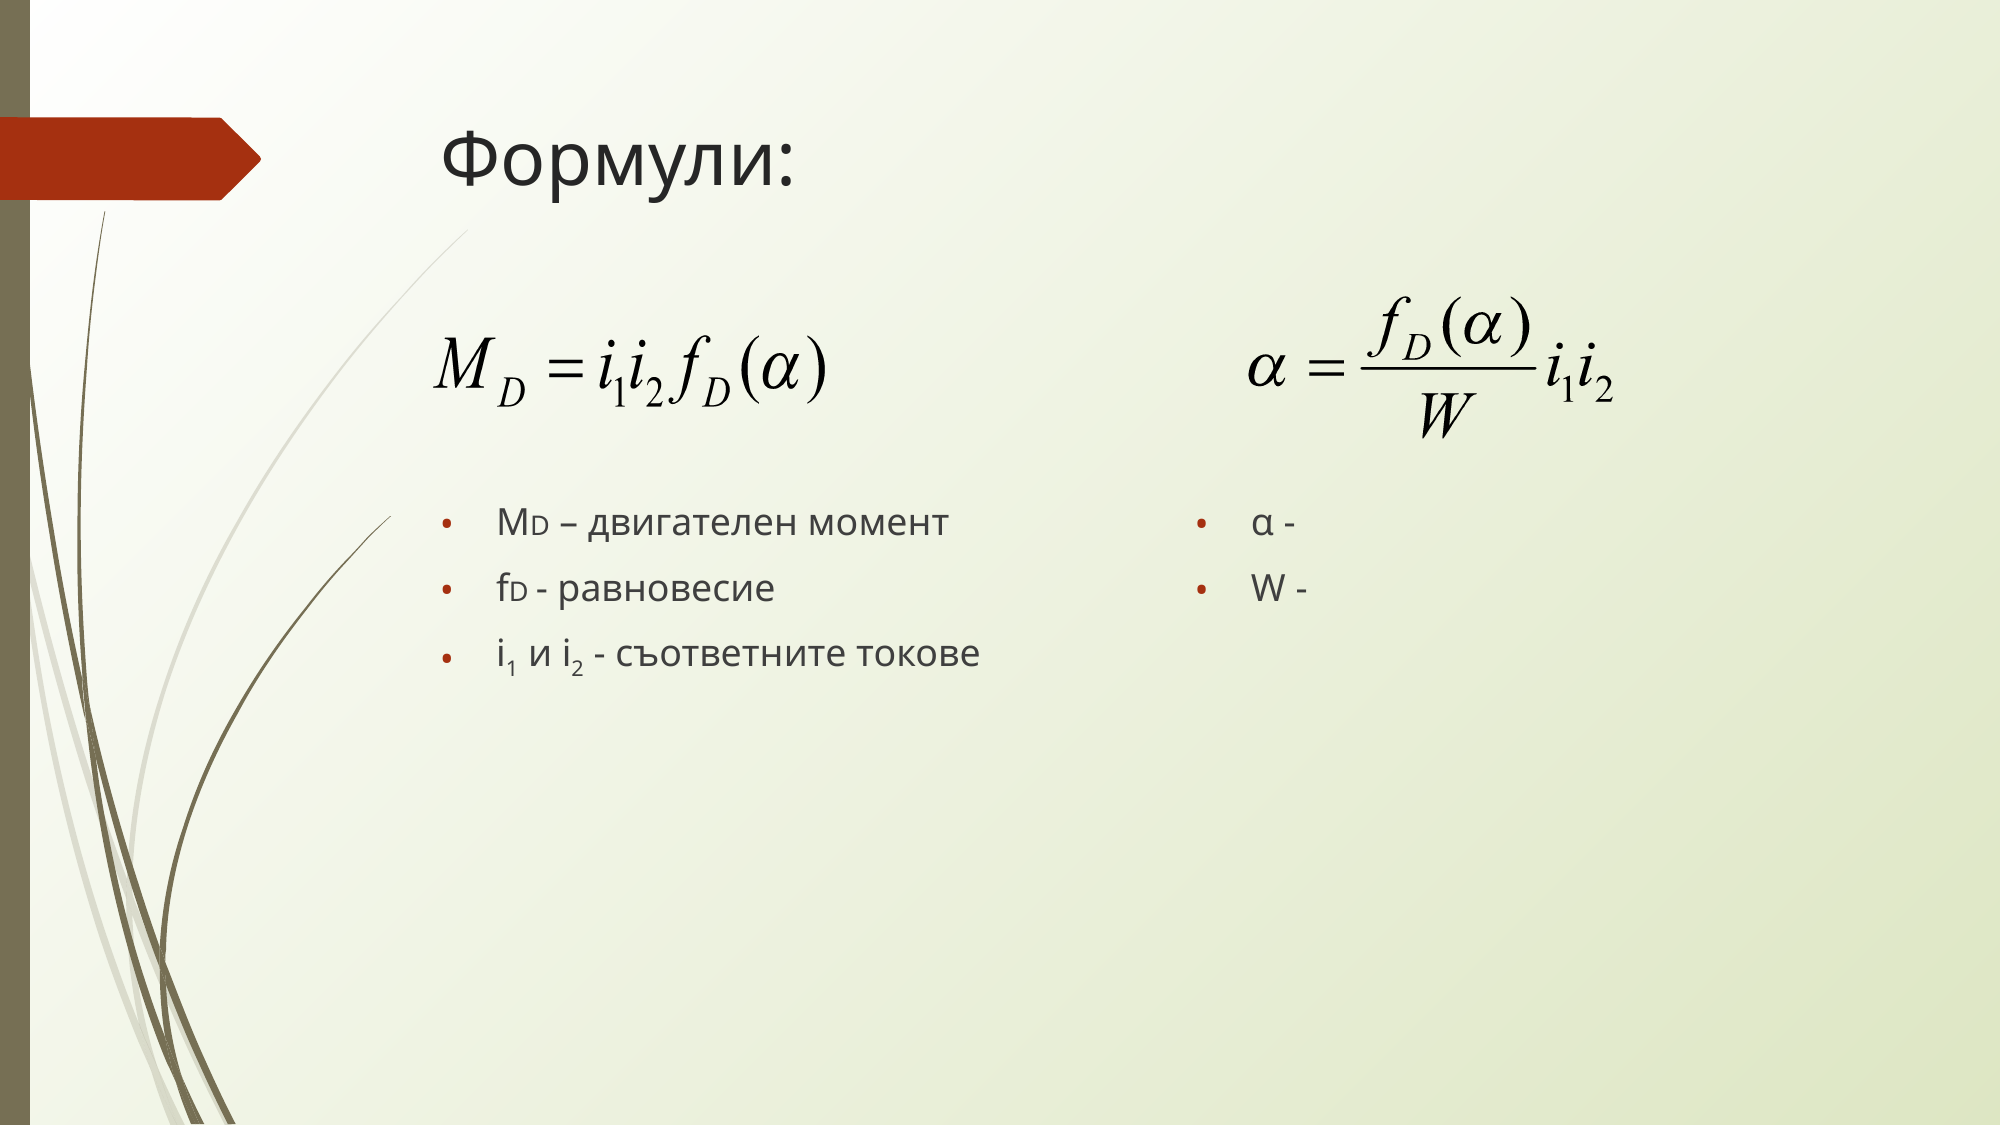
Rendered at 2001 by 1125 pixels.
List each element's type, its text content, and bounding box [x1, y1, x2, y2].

title Формули: [425, 102, 1888, 313]
picture [1238, 279, 1625, 452]
list α - W - [1179, 490, 1888, 969]
list MD – двигателен момент fD - равновесие i1 и i2 - съответните токовe [424, 490, 1133, 970]
picture [424, 312, 837, 419]
